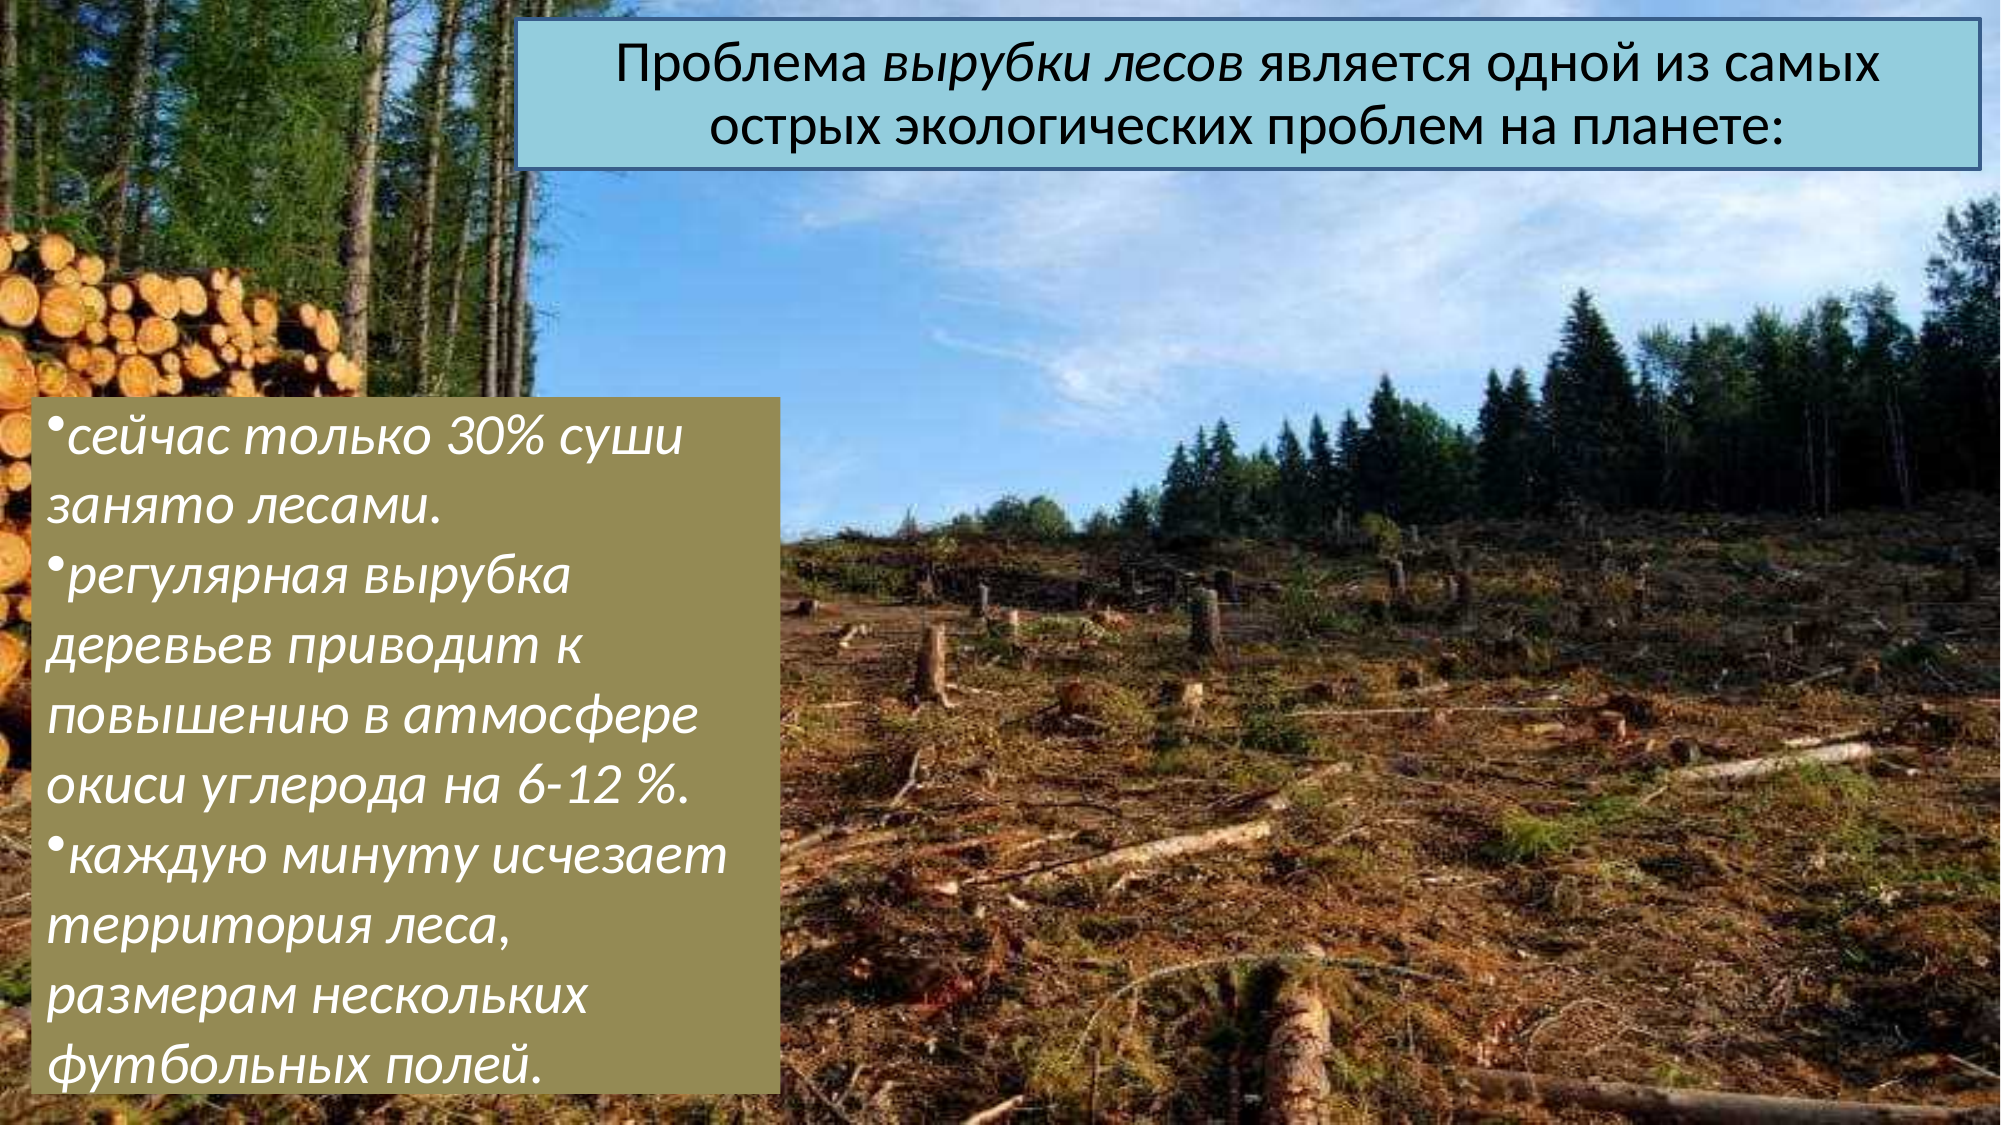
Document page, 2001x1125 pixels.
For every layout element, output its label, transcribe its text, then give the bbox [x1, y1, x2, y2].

picture [0, 0, 2001, 1125]
text_box сейчас только 30% суши занято лесами. регулярная вырубка деревьев приводит к повышению в атмосфере окиси углерода на 6-12 %. каждую минуту исчезает территория леса, размерам нескольких футбольных полей. [31, 397, 781, 1094]
text_box Проблема вырубки лесов является одной из самых острых экологических проблем на планете: [515, 19, 1981, 170]
